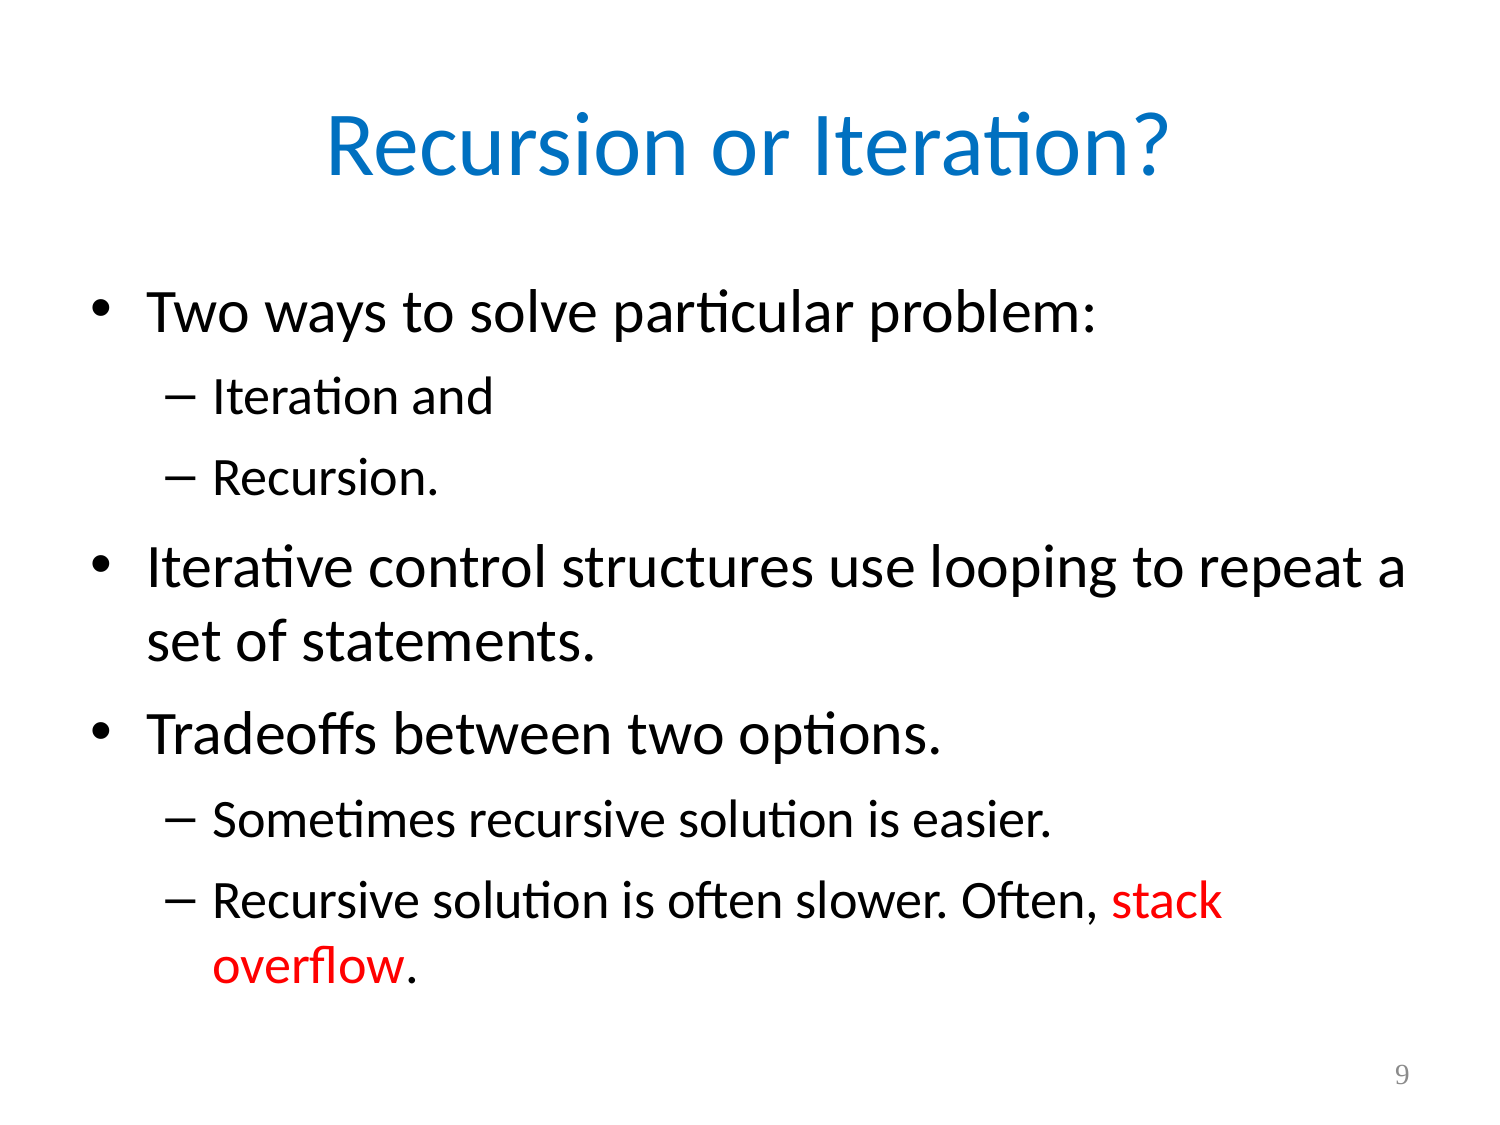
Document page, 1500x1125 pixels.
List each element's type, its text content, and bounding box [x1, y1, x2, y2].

slide_number 9 [1074, 1042, 1425, 1103]
list Two ways to solve particular problem: Iteration and Recursion. Iterative control structures use looping to repeat a set of statements. Tradeoffs between two options. Sometimes recursive solution is easier. Recursive solution is often slower. Often, stack overflow. [75, 262, 1425, 1005]
title Recursion or Iteration? [75, 45, 1425, 233]
